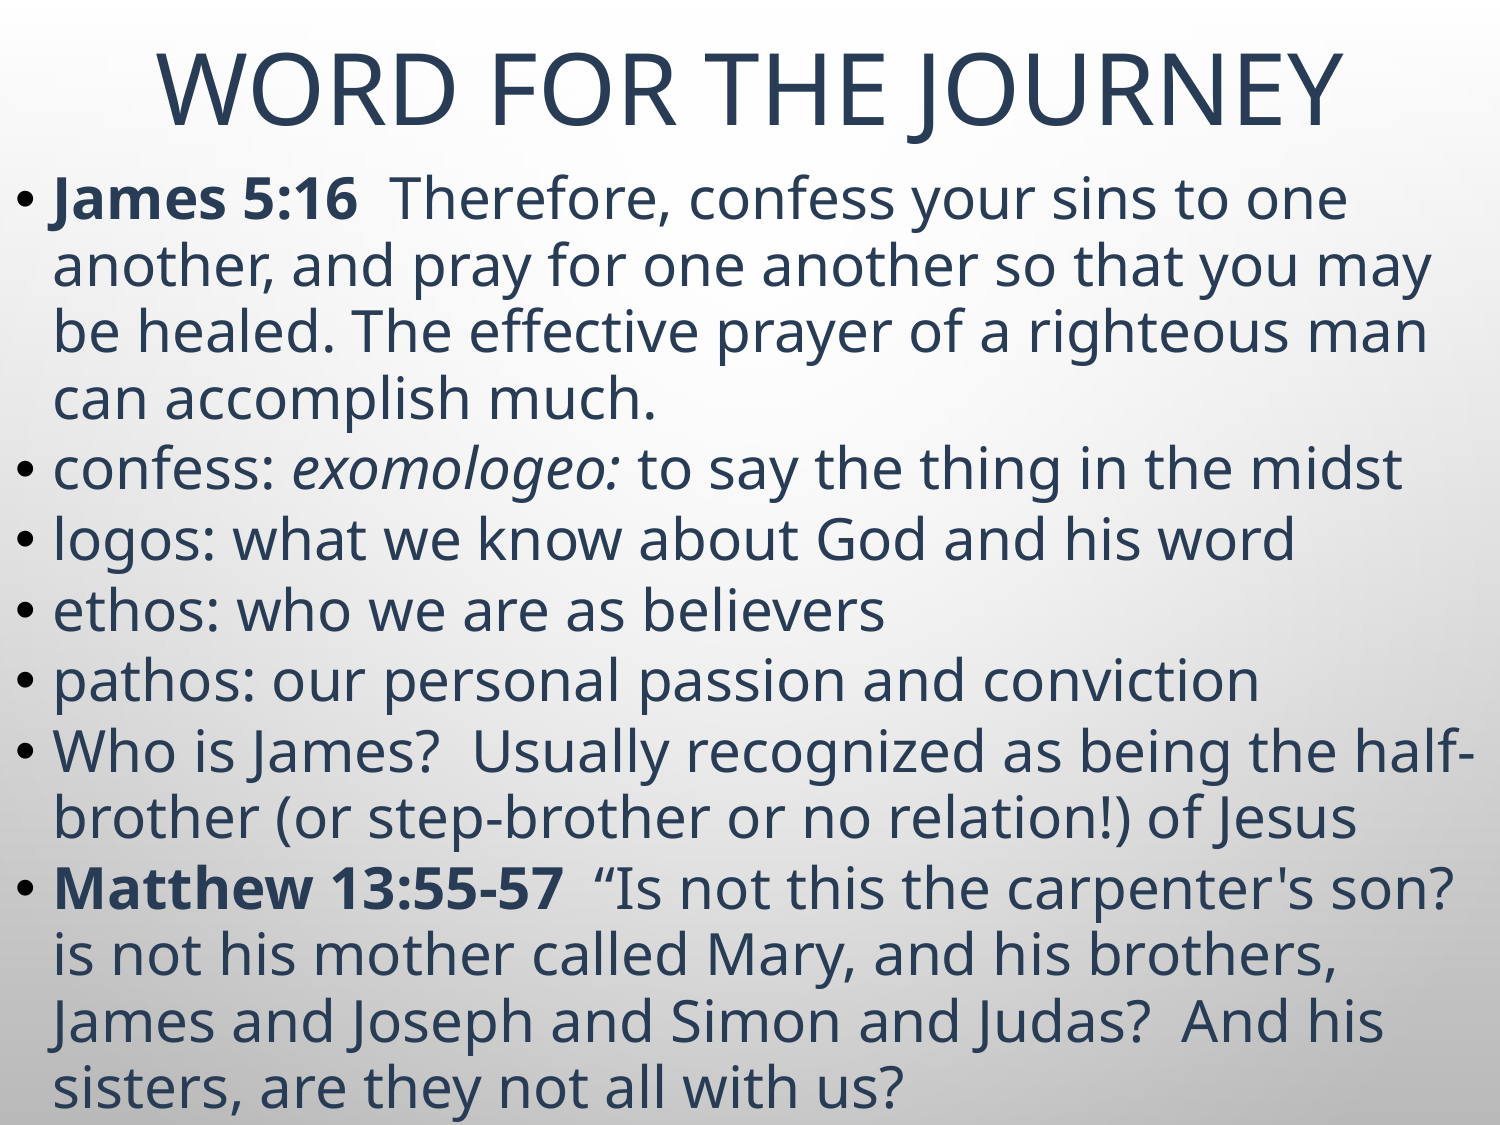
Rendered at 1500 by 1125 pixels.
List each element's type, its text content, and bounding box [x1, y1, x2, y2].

list James 5:16 Therefore, confess your sins to one another, and pray for one another so that you may be healed. The effective prayer of a righteous man can accomplish much. confess: exomologeo: to say the thing in the midst logos: what we know about God and his word ethos: who we are as believers pathos: our personal passion and conviction Who is James? Usually recognized as being the half-brother (or step-brother or no relation!) of Jesus Matthew 13:55-57 “Is not this the carpenter's son? is not his mother called Mary, and his brothers, James and Joseph and Simon and Judas? And his sisters, are they not all with us? [0, 163, 1500, 1125]
title WORD FOR THE JOURNEY [0, 0, 1500, 163]
